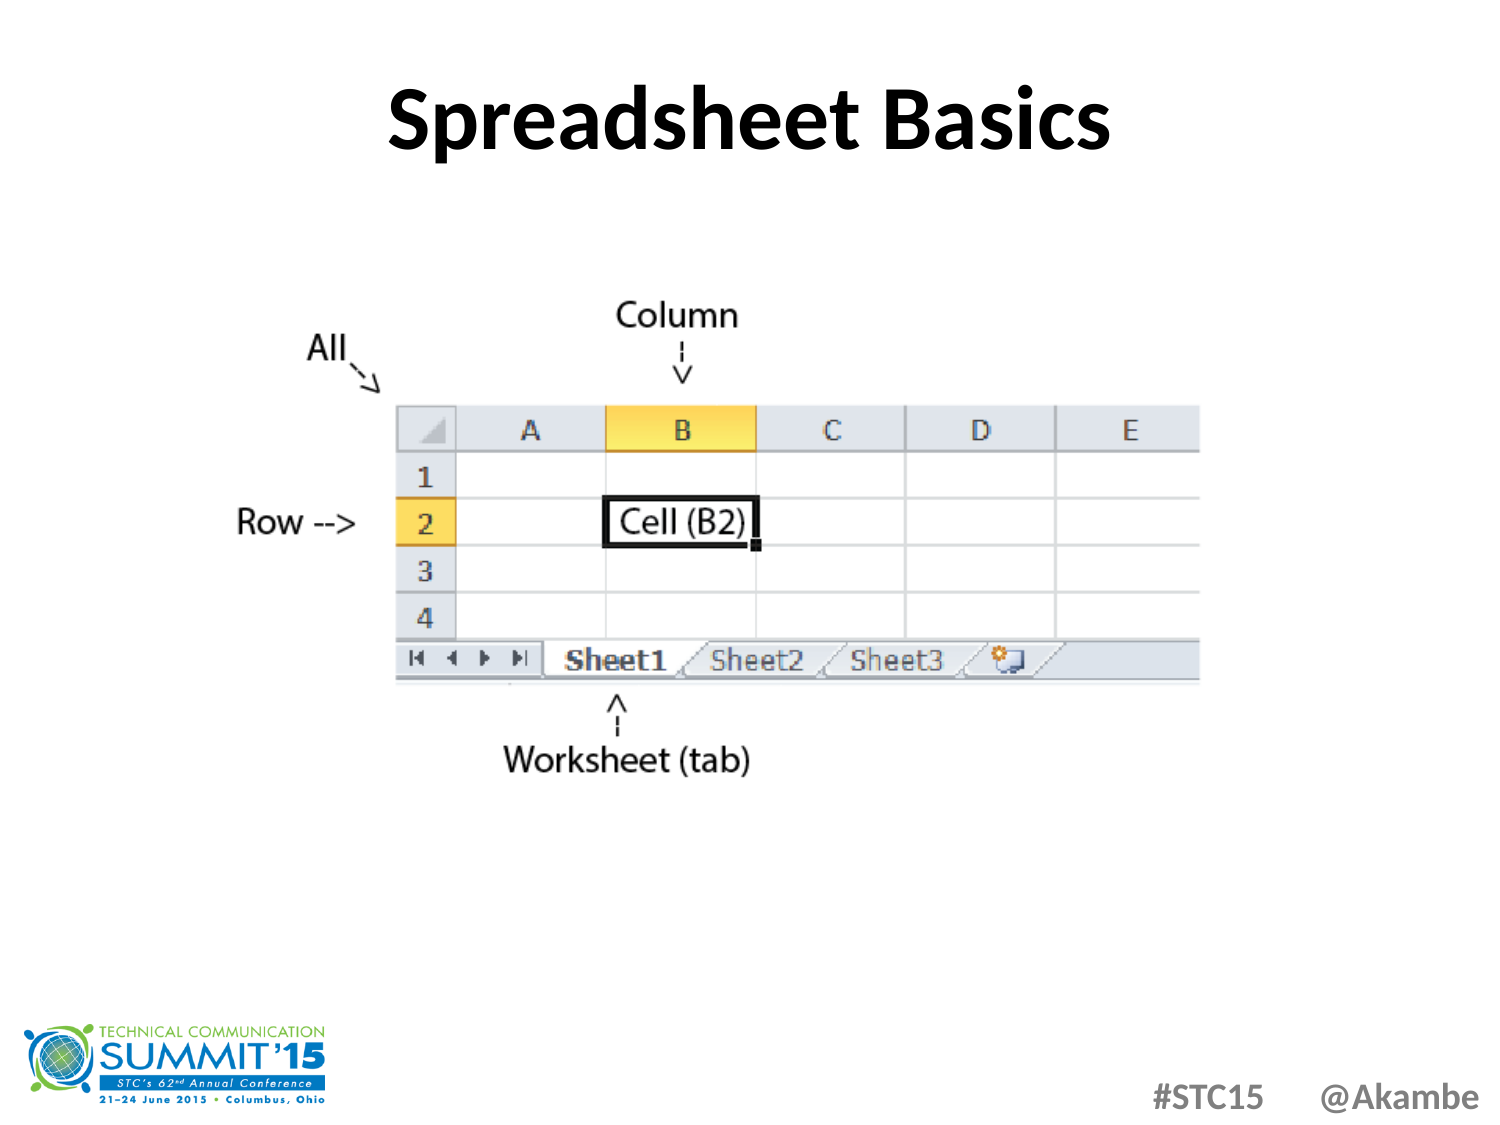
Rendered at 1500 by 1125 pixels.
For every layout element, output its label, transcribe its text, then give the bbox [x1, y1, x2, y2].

text_box @Akambe [1303, 1064, 1496, 1125]
text_box #STC15 [1138, 1064, 1280, 1125]
picture [24, 1024, 326, 1105]
picture [227, 287, 1210, 782]
title Spreadsheet Basics [112, 24, 1388, 200]
